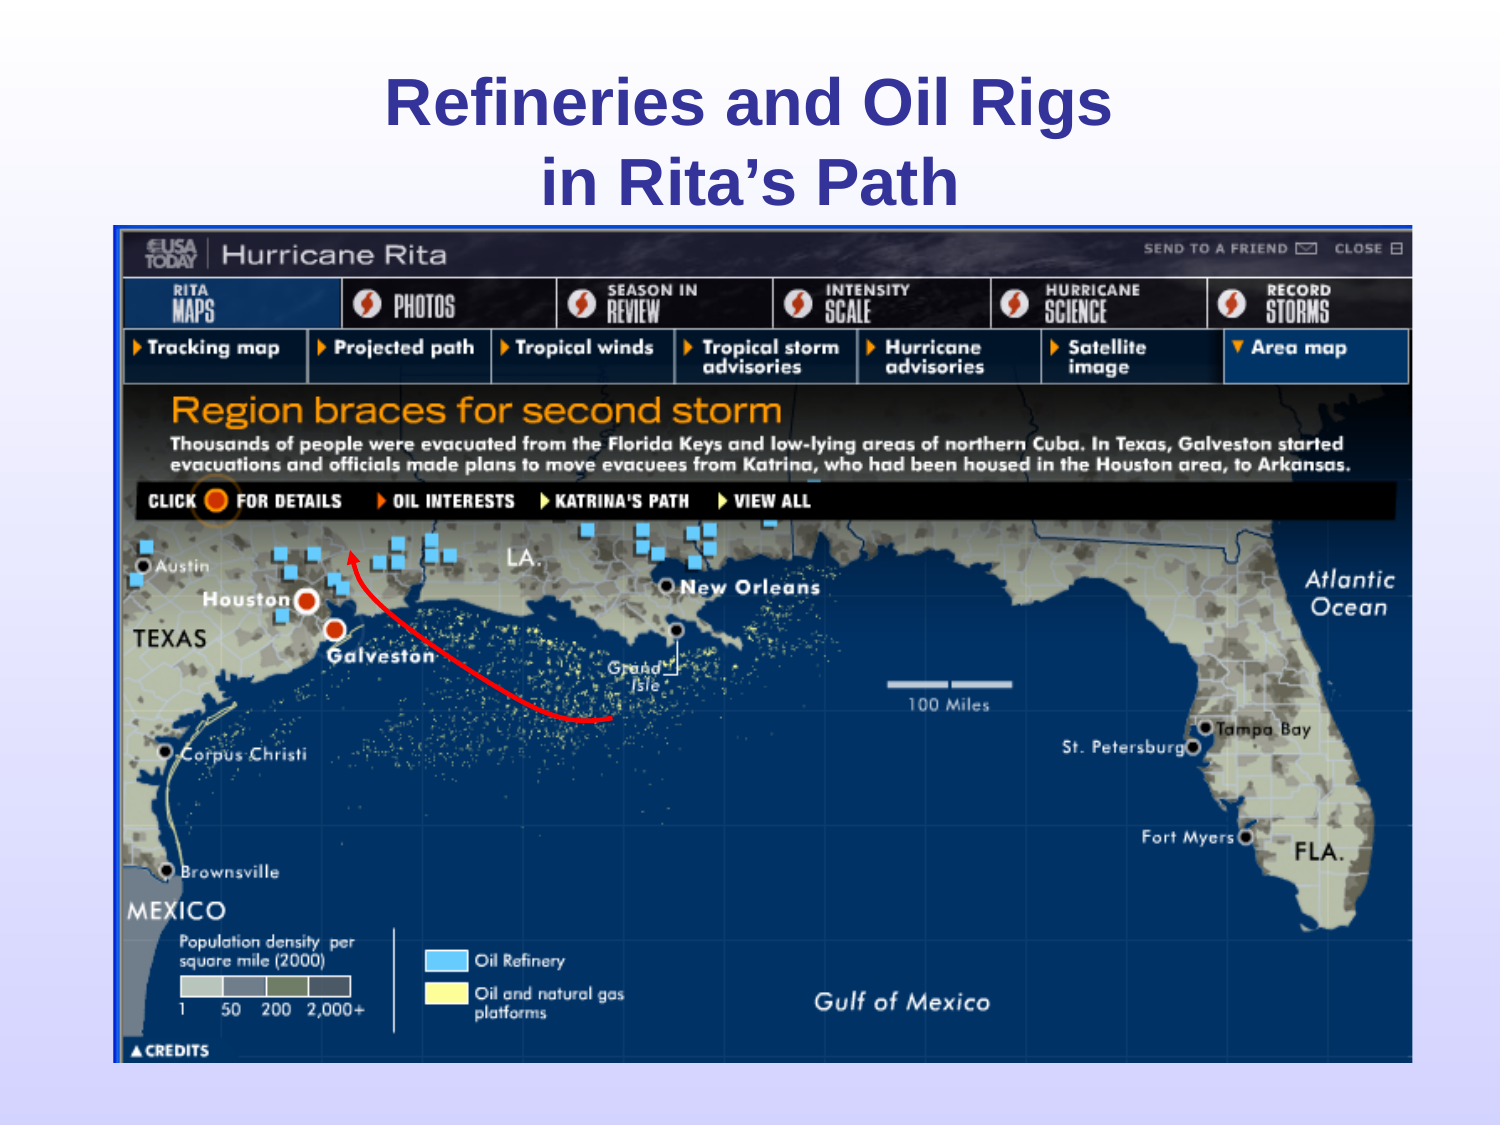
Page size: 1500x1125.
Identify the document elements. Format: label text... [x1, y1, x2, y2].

picture [112, 224, 1413, 1063]
title Refineries and Oil Rigs in Rita’s Path [75, 45, 1425, 233]
